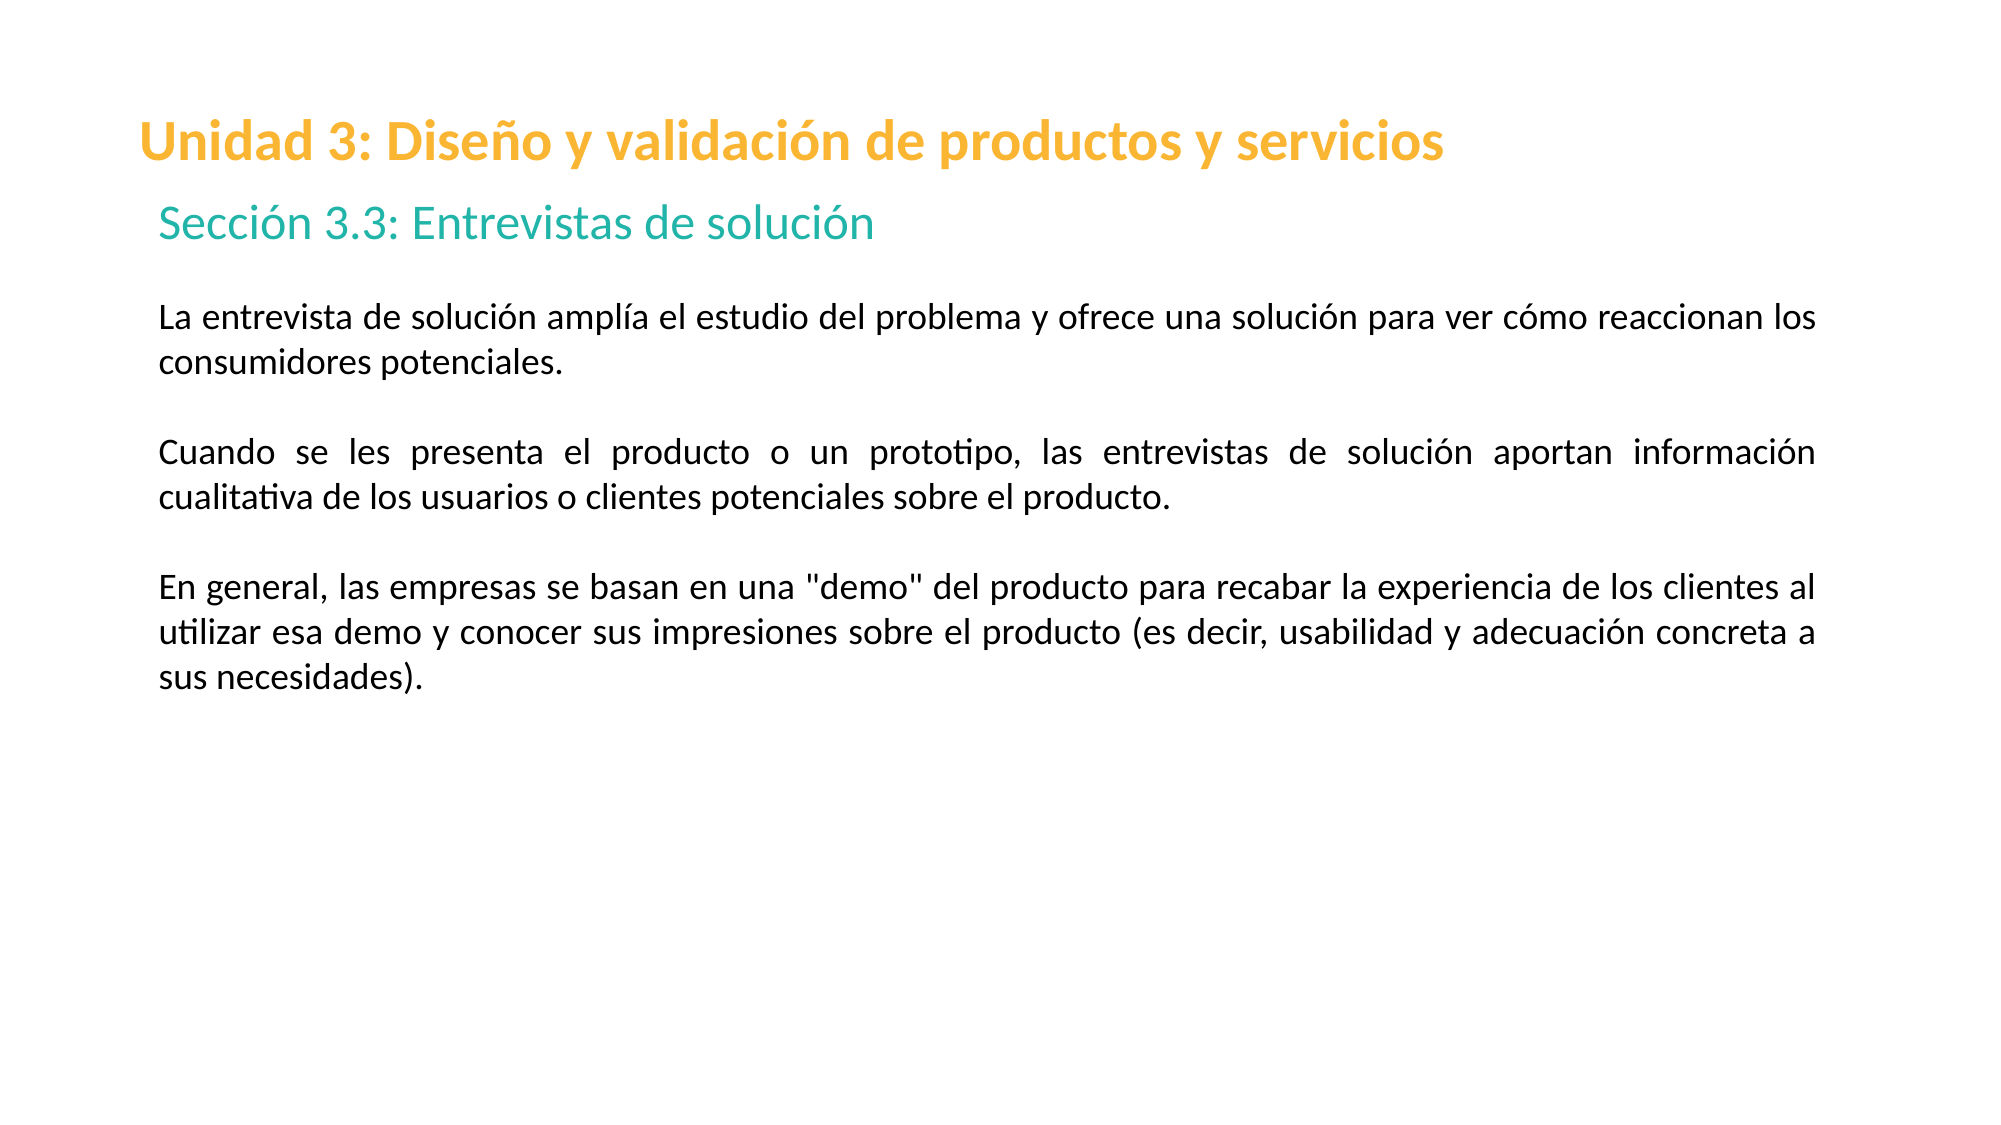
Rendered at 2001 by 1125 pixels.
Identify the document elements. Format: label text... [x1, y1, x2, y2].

text_box La entrevista de solución amplía el estudio del problema y ofrece una solución para ver cómo reaccionan los consumidores potenciales. Cuando se les presenta el producto o un prototipo, las entrevistas de solución aportan información cualitativa de los usuarios o clientes potenciales sobre el producto. En general, las empresas se basan en una "demo" del producto para recabar la experiencia de los clientes al utilizar esa demo y conocer sus impresiones sobre el producto (es decir, usabilidad y adecuación concreta a sus necesidades). [143, 284, 1833, 705]
text_box Unidad 3: Diseño y validación de productos y servicios [125, 95, 1660, 180]
text_box Sección 3.3: Entrevistas de solución [143, 182, 1406, 257]
